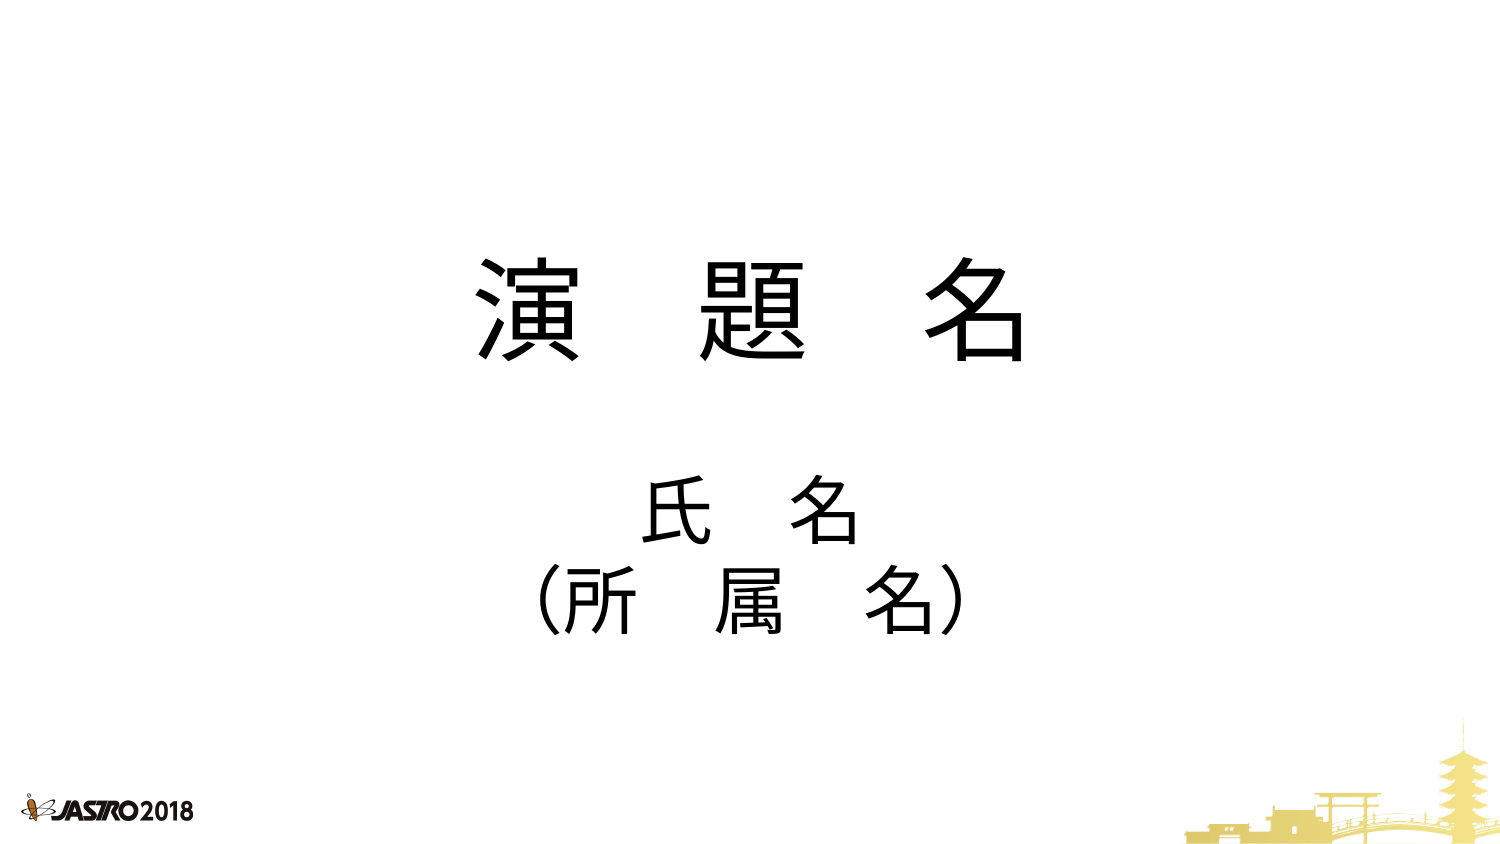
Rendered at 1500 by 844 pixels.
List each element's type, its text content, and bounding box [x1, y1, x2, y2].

text_box 演 題 名 [106, 232, 1400, 383]
picture [21, 793, 194, 827]
text_box 氏 名 （所 属 名） [104, 455, 1398, 651]
